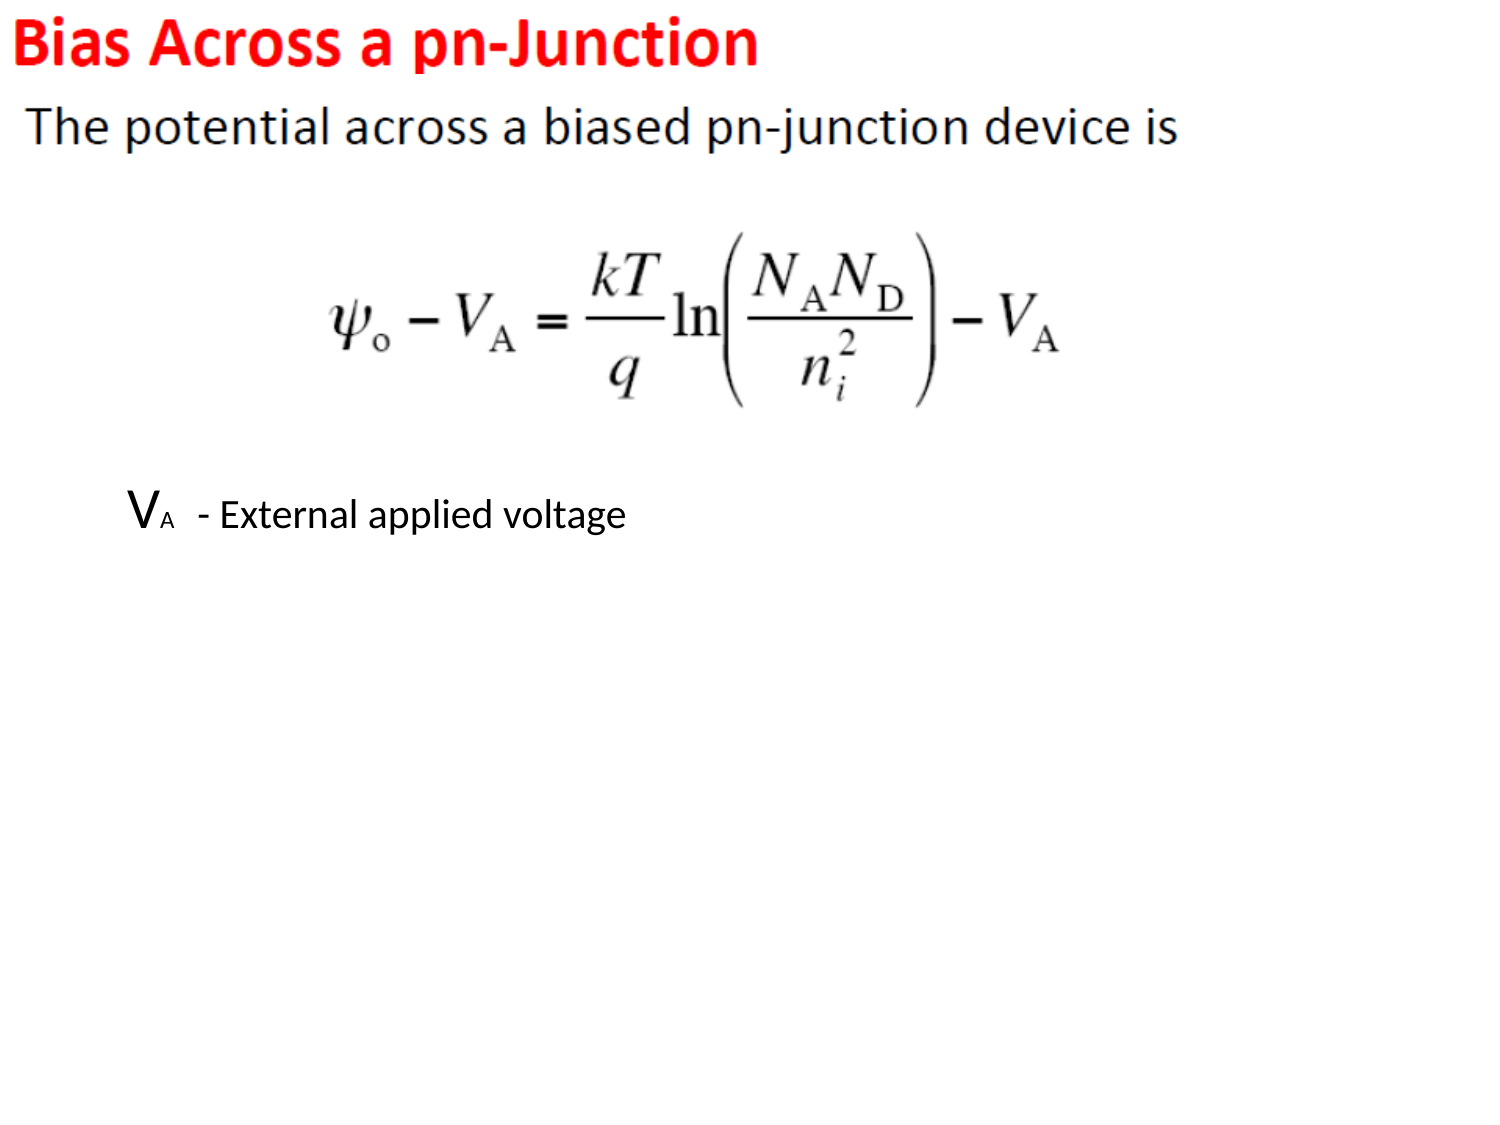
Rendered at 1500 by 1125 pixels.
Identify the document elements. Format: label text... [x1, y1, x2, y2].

text_box VA - External applied voltage [112, 462, 925, 548]
picture [0, 0, 1229, 440]
